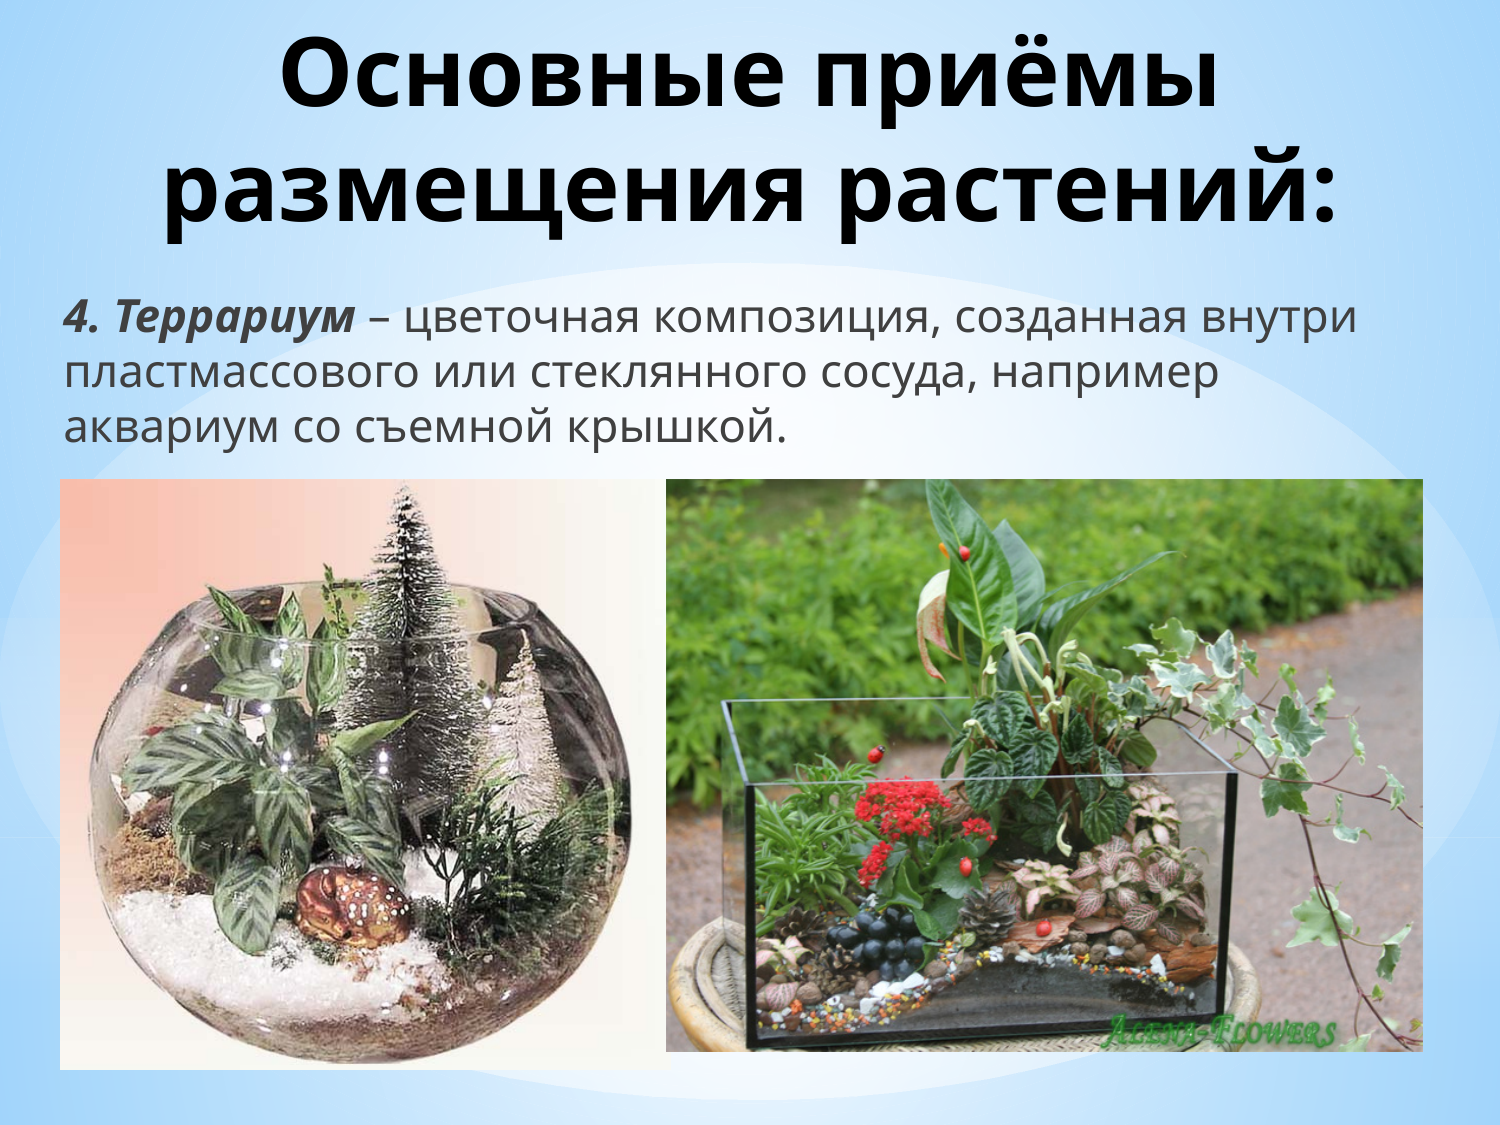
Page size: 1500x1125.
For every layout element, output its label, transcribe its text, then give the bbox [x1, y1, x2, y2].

list 4. Террариум – цветочная композиция, созданная внутри пластмассового или стеклянного сосуда, например аквариум со съемной крышкой. [40, 278, 1436, 516]
picture [60, 479, 1423, 1071]
title Основные приёмы размещения растений: [64, 2, 1436, 191]
text_box [714, 361, 1436, 492]
